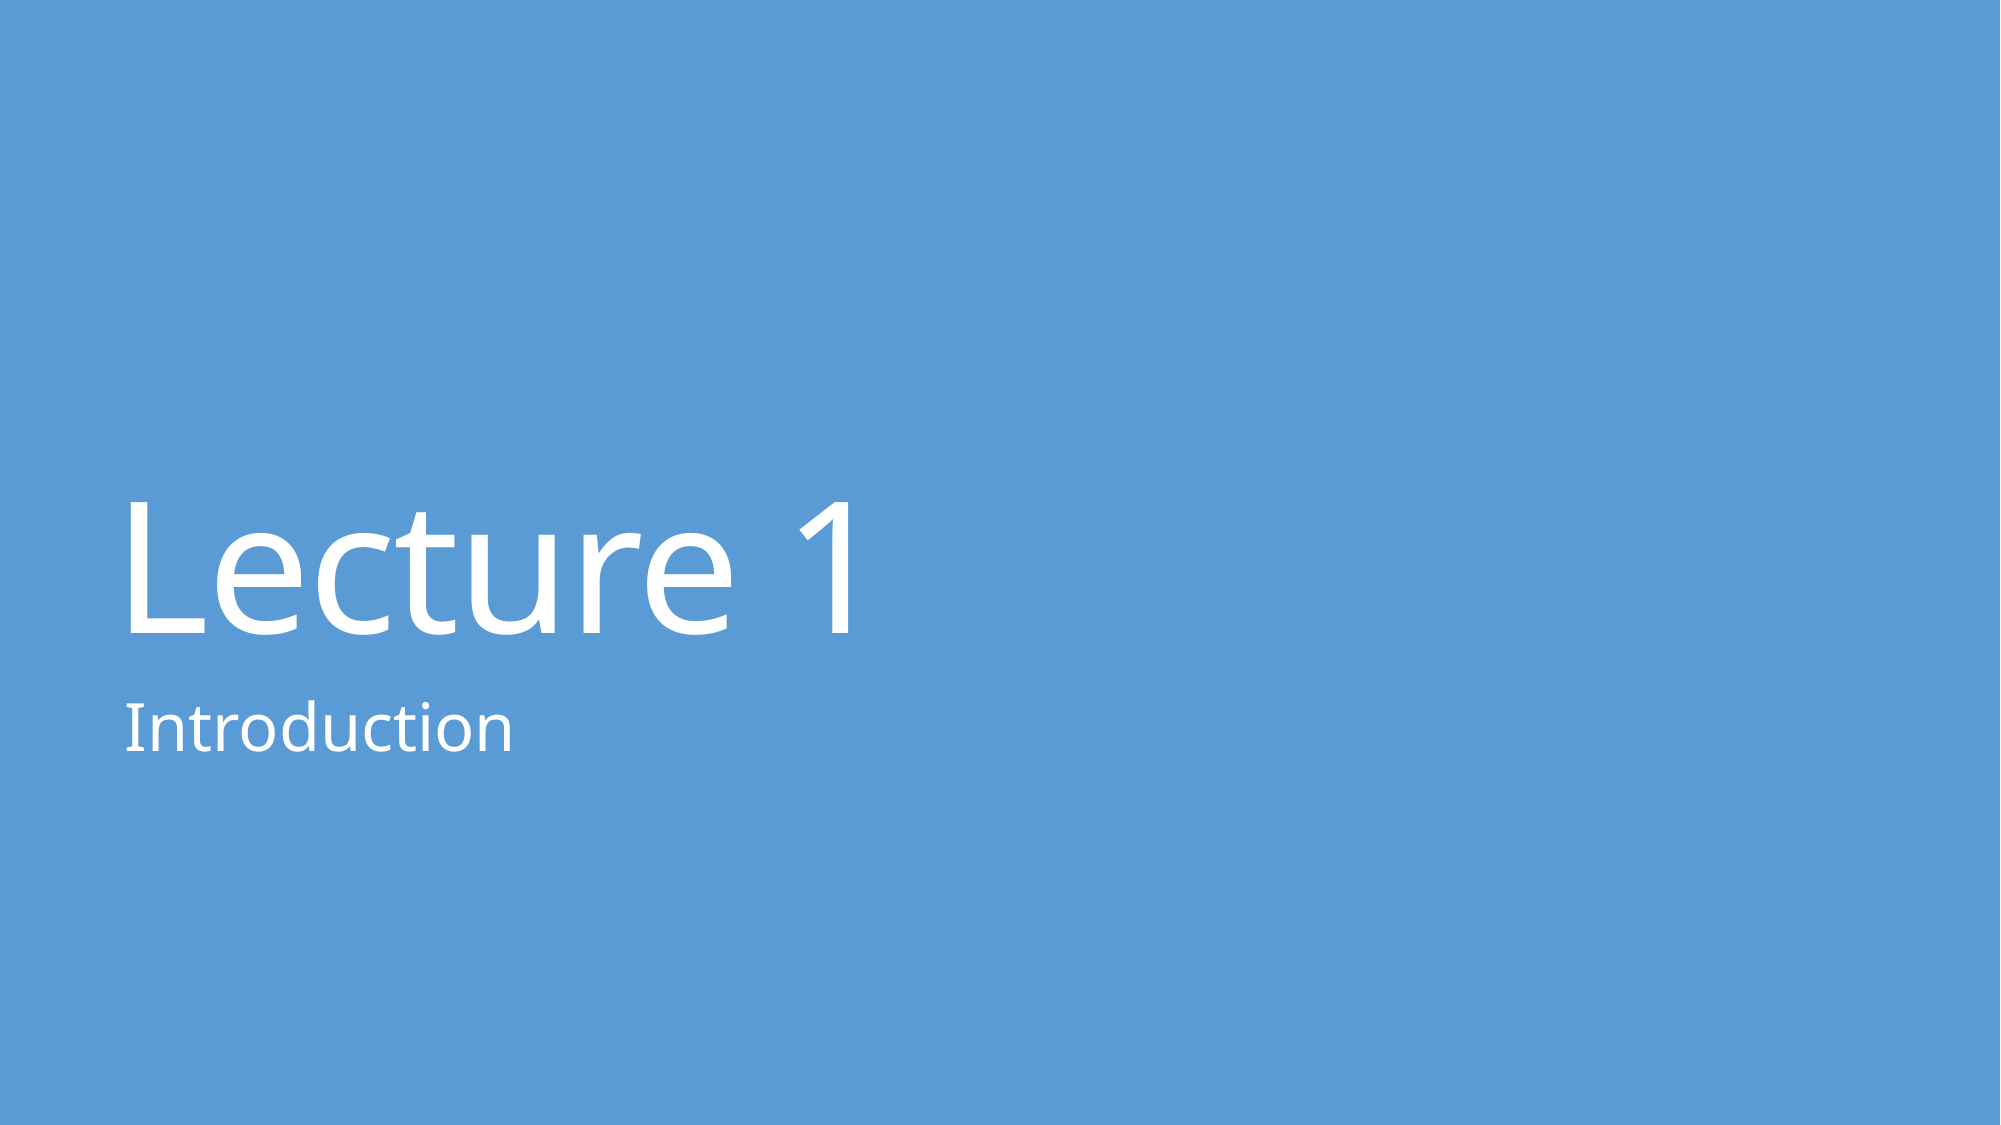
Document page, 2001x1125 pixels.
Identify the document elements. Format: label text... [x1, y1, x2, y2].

subtitle Introduction [109, 690, 1624, 961]
title Lecture 1 [98, 126, 1868, 677]
